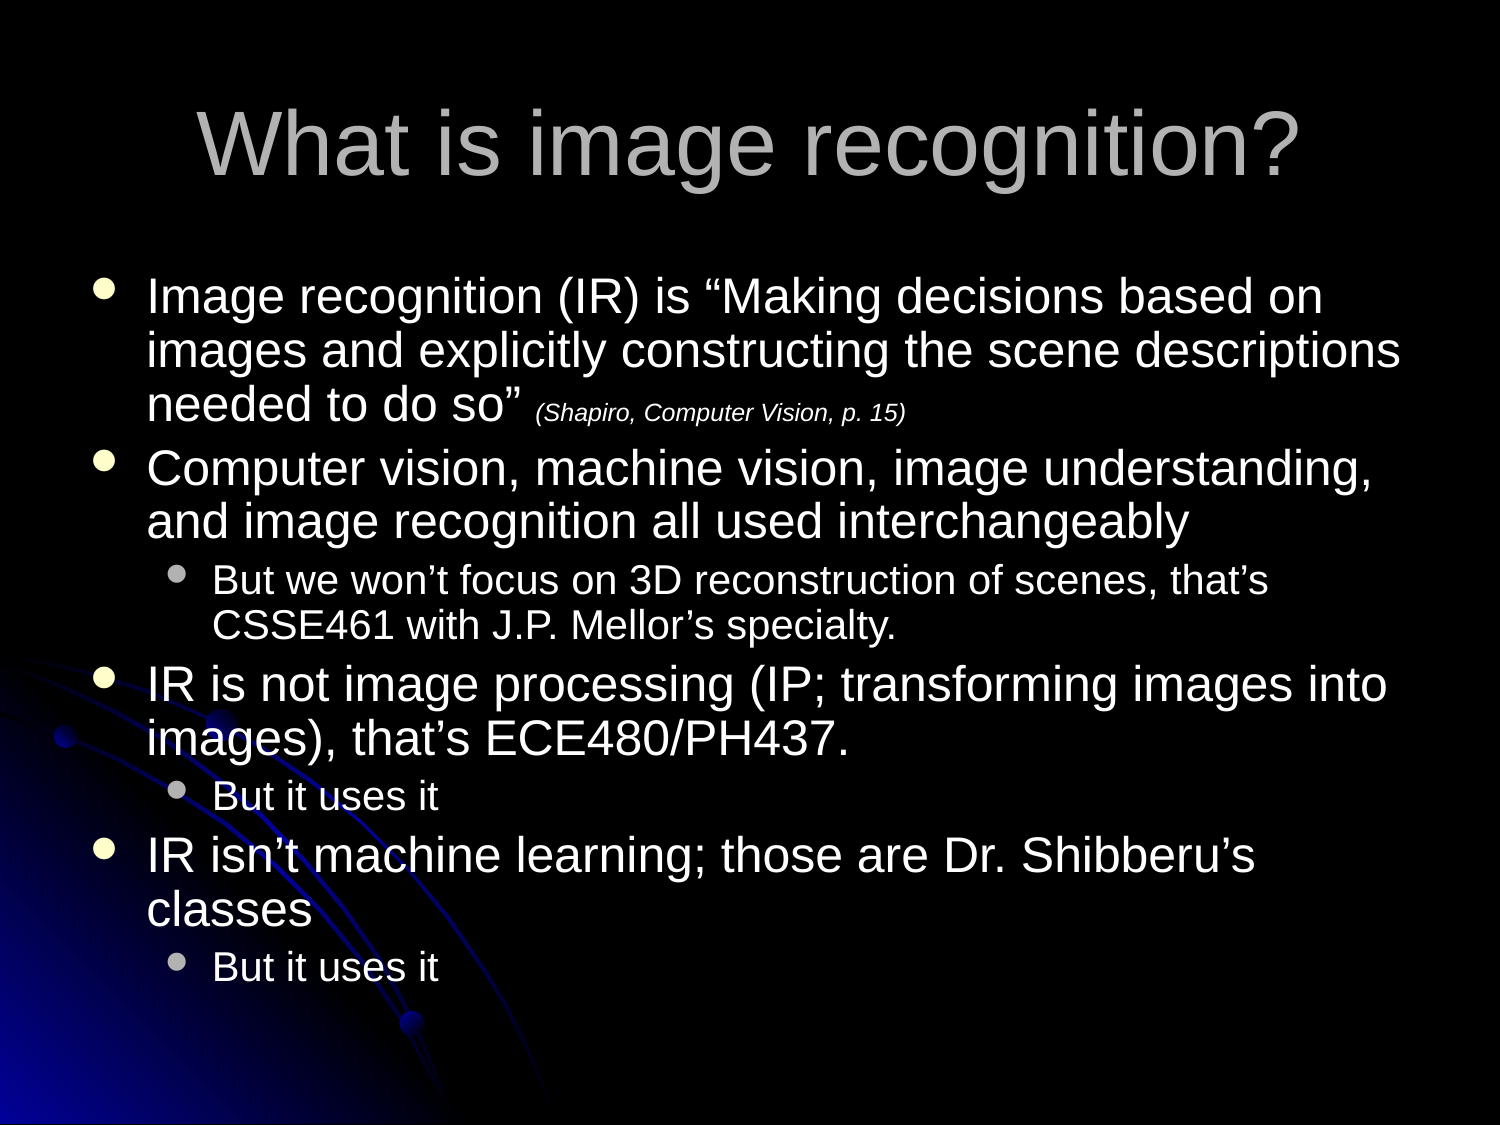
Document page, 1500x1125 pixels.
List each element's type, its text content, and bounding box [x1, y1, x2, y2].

title What is image recognition? [74, 45, 1426, 233]
list Image recognition (IR) is “Making decisions based on images and explicitly constructing the scene descriptions needed to do so” (Shapiro, Computer Vision, p. 15) Computer vision, machine vision, image understanding, and image recognition all used interchangeably But we won’t focus on 3D reconstruction of scenes, that’s CSSE461 with J.P. Mellor’s specialty. IR is not image processing (IP; transforming images into images), that’s ECE480/PH437. But it uses it IR isn’t machine learning; those are Dr. Shibberu’s classes But it uses it [74, 262, 1426, 1006]
